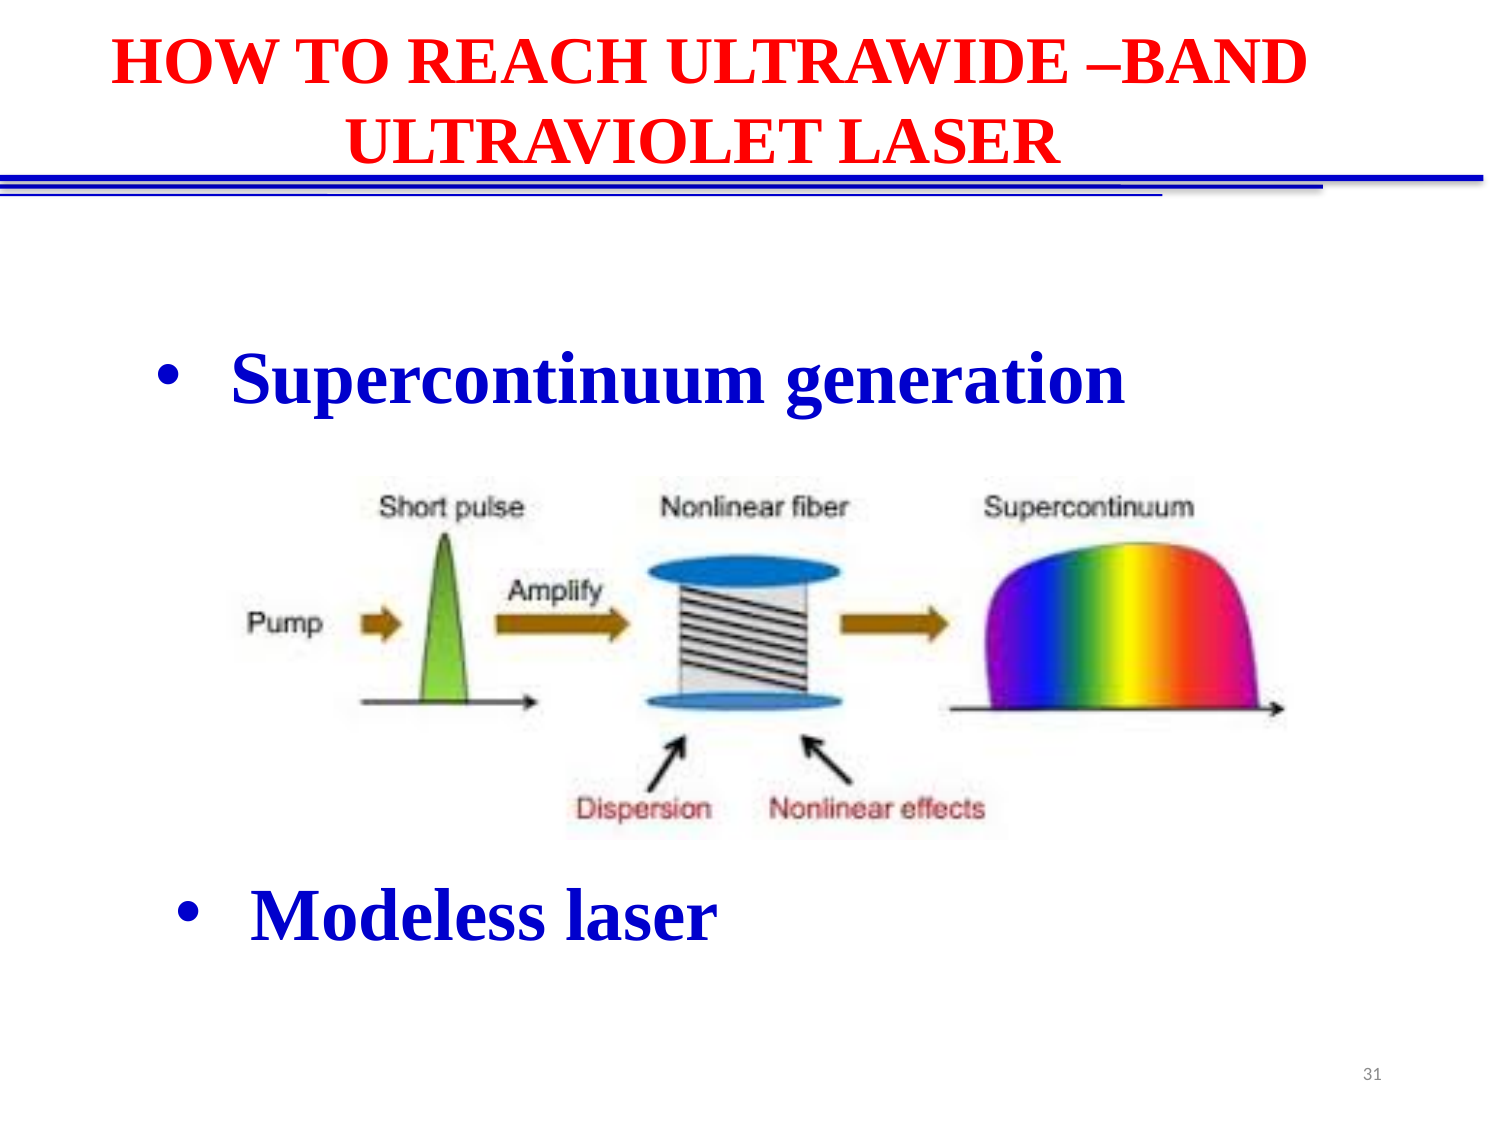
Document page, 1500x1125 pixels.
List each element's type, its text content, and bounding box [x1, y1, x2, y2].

slide_number 31 [1059, 1042, 1397, 1103]
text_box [0, 177, 1484, 196]
text_box Supercontinuum generation [140, 321, 1163, 427]
text_box Modeless laser [161, 858, 1145, 964]
text_box HOW TO REACH ULTRAWIDE –BAND ULTRAVIOLET LASER [17, 9, 1405, 174]
picture [196, 476, 1366, 840]
